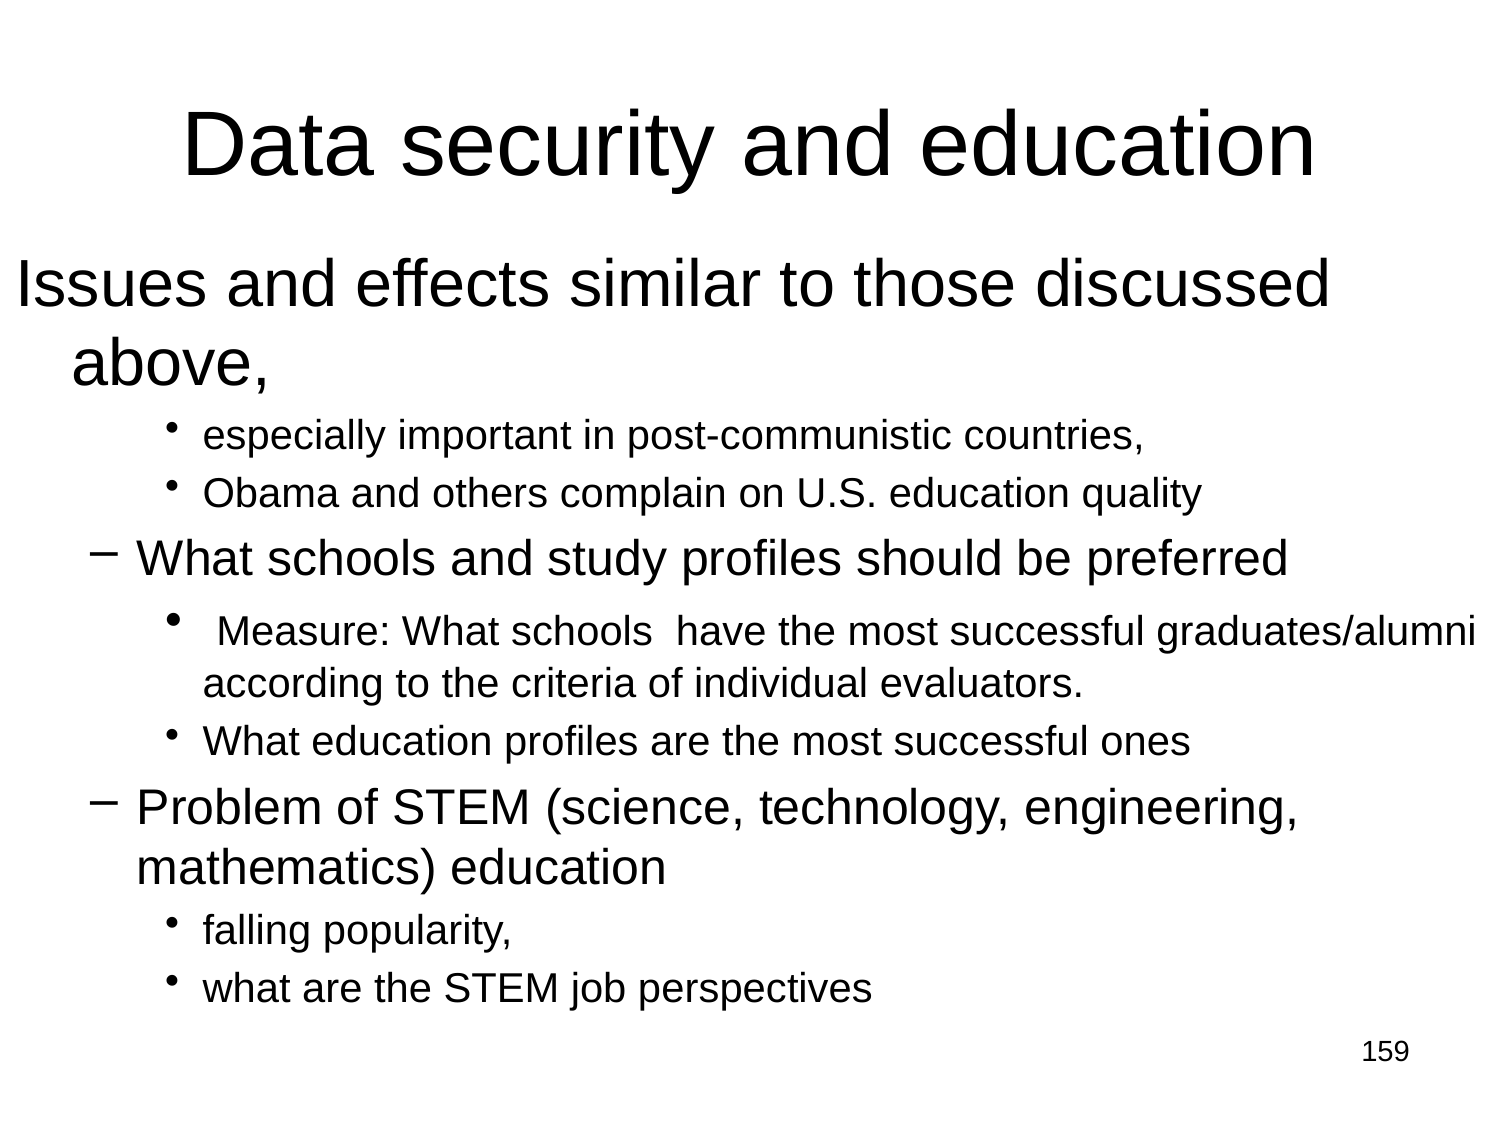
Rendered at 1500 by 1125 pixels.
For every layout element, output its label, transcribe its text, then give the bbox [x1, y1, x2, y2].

title Data security and education [74, 44, 1426, 231]
list Issues and effects similar to those discussed above, especially important in post-communistic countries, Obama and others complain on U.S. education quality What schools and study profiles should be preferred Measure: What schools have the most successful graduates/alumni according to the criteria of individual evaluators. What education profiles are the most successful ones Problem of STEM (science, technology, engineering, mathematics) education falling popularity, what are the STEM job perspectives [0, 231, 1500, 1006]
slide_number 159 [1074, 1024, 1426, 1103]
